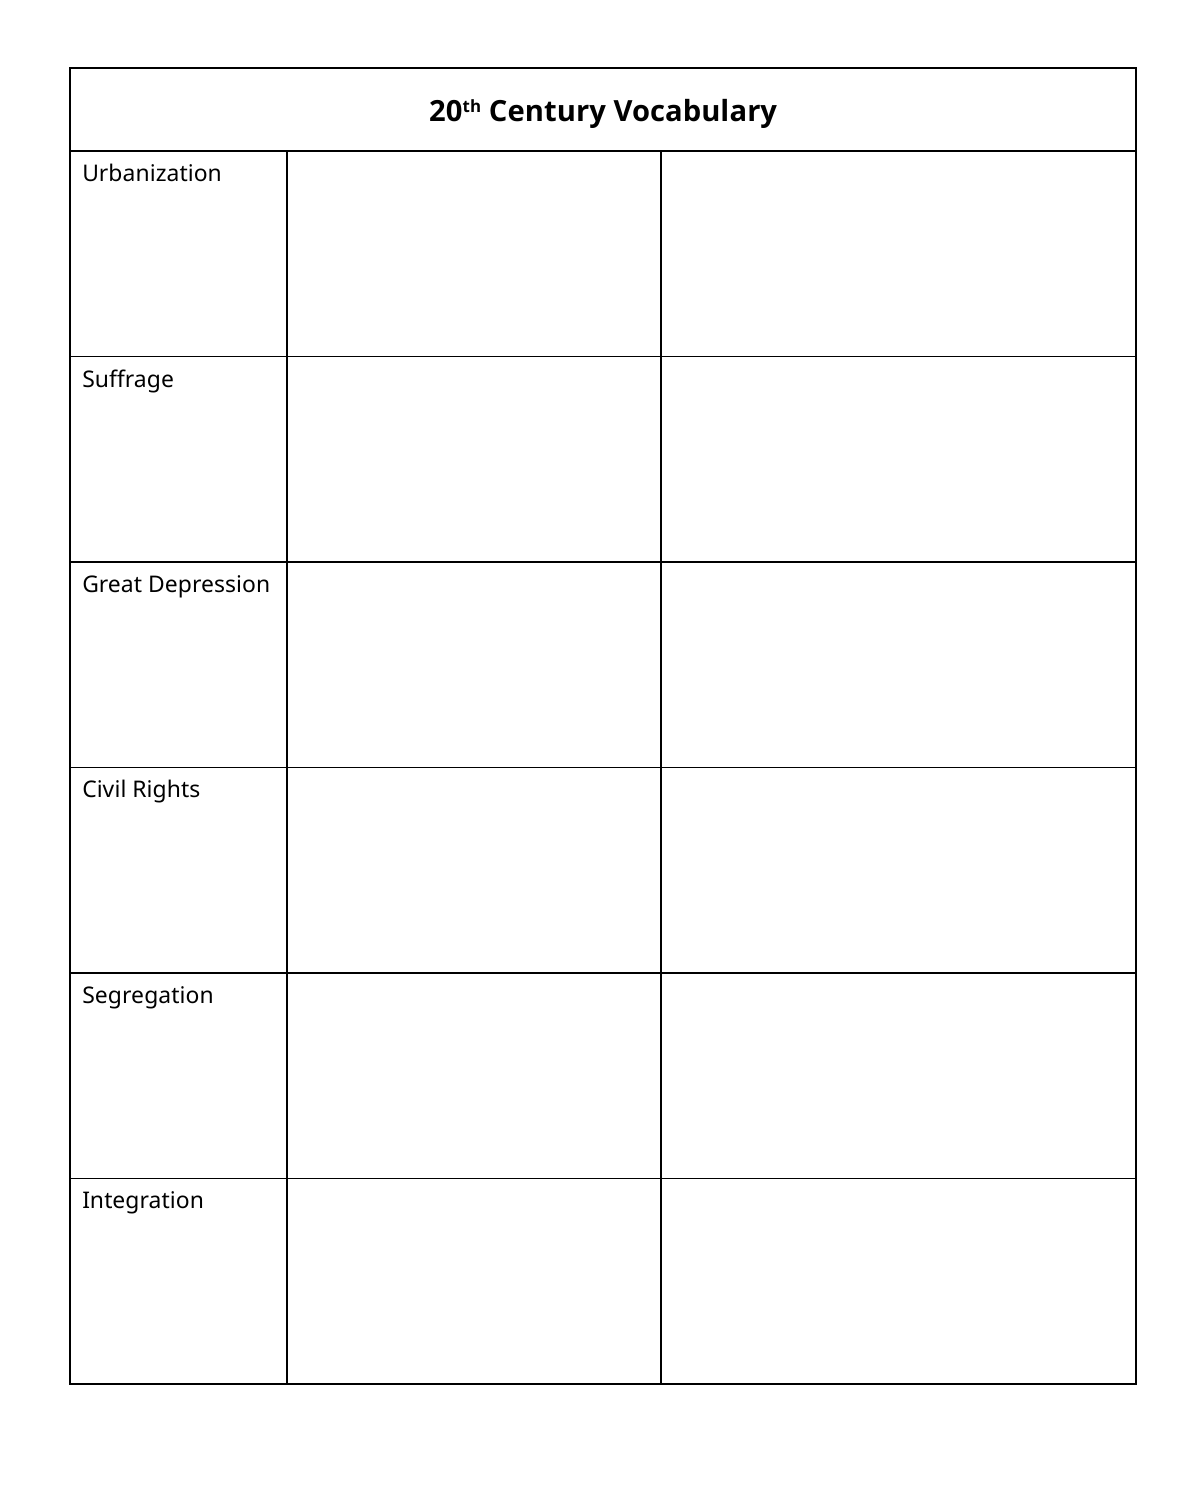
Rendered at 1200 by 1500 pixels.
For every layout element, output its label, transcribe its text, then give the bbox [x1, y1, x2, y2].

table_cell Integration [71, 1179, 286, 1383]
table_cell Civil Rights [71, 768, 286, 972]
table_cell [288, 563, 660, 767]
table_cell Great Depression [71, 563, 286, 767]
table_cell [288, 768, 660, 972]
table_cell [662, 974, 1135, 1178]
table_cell [662, 357, 1135, 561]
table_cell [662, 1179, 1135, 1383]
table_cell [288, 152, 660, 356]
table_header 20th Century Vocabulary [71, 69, 1135, 150]
table_cell [662, 768, 1135, 972]
table_cell [662, 563, 1135, 767]
table_cell Suffrage [71, 357, 286, 561]
table_cell [288, 974, 660, 1178]
table_cell Segregation [71, 974, 286, 1178]
table_cell [288, 357, 660, 561]
table_cell Urbanization [71, 152, 286, 356]
table_cell [288, 1179, 660, 1383]
table_cell [662, 152, 1135, 356]
